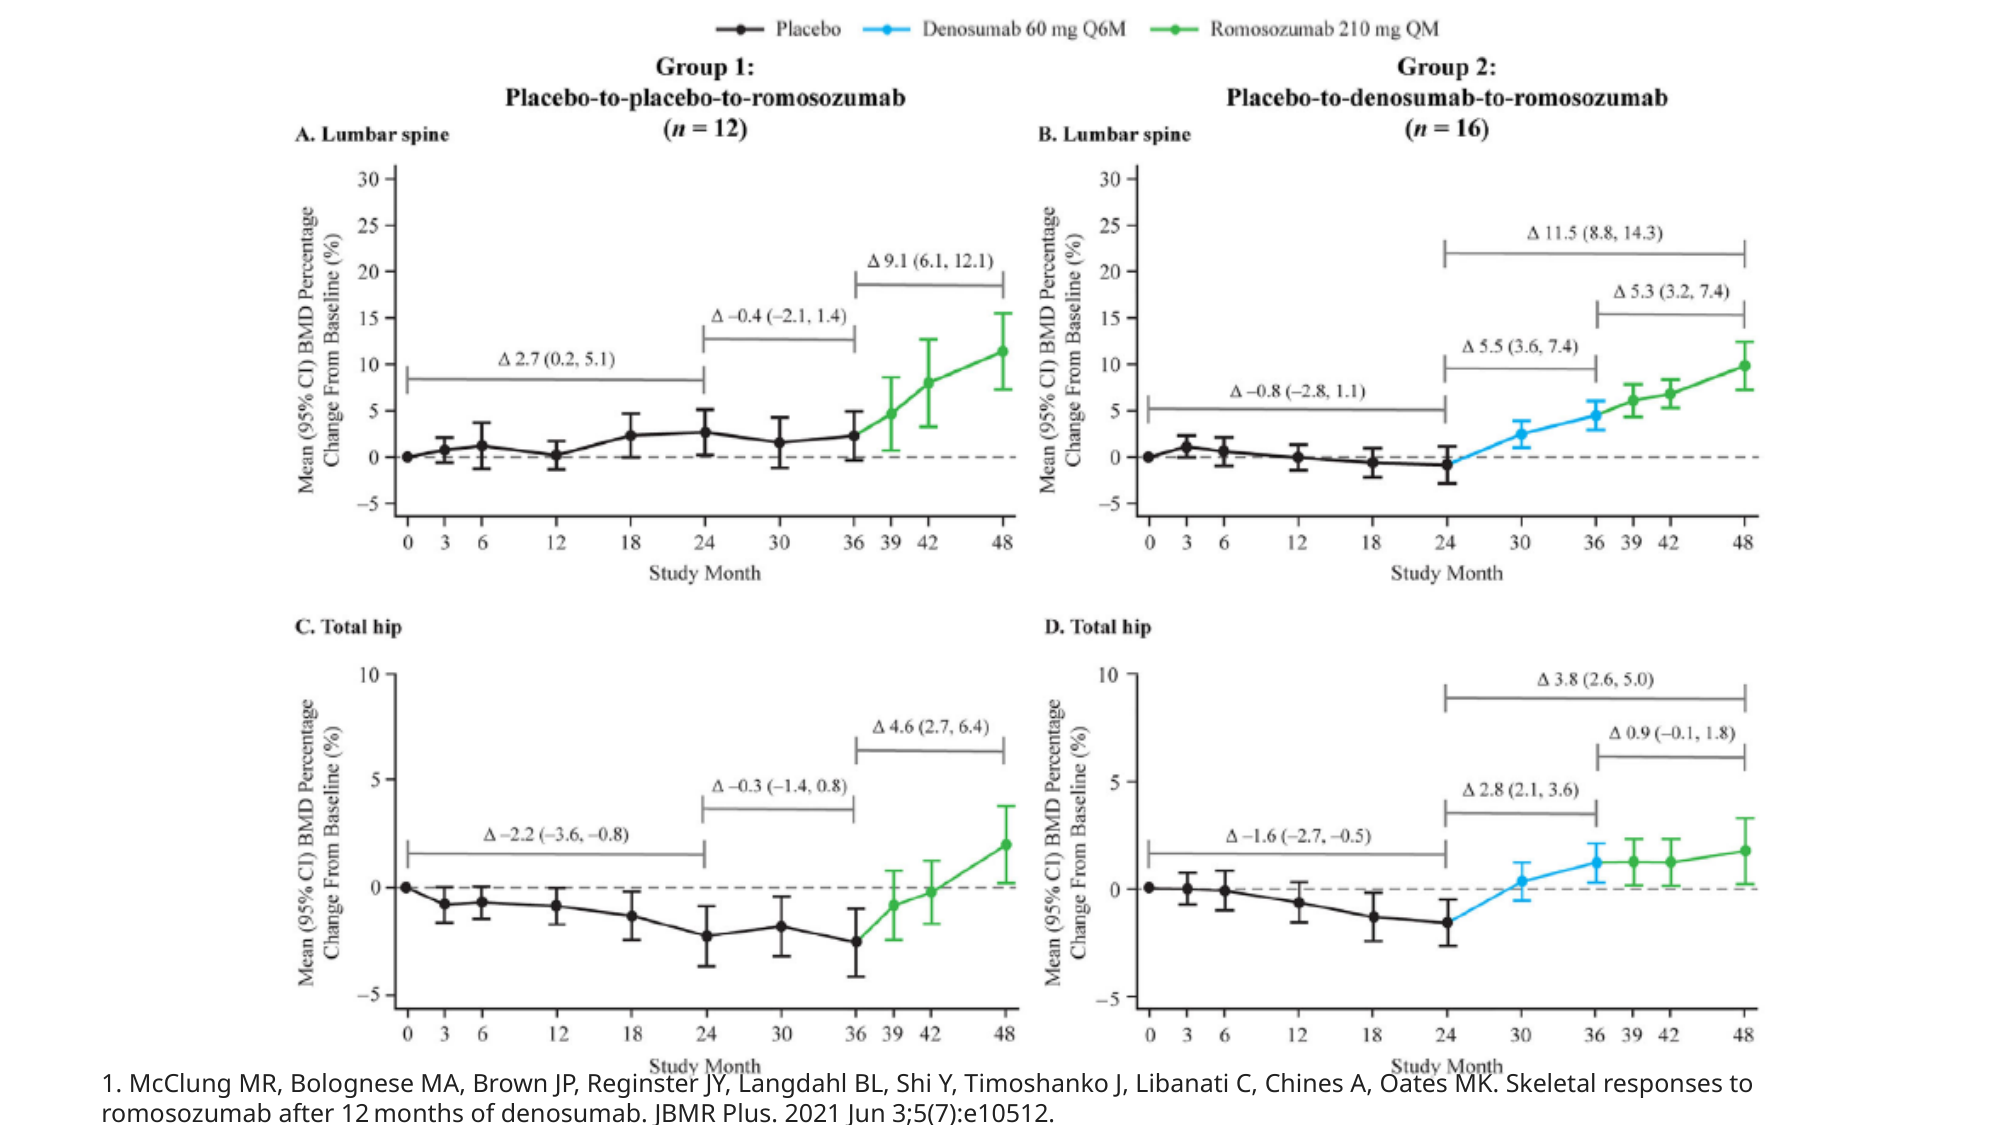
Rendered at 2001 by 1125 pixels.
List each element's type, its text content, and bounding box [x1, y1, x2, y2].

text_box 1. McClung MR, Bolognese MA, Brown JP, Reginster JY, Langdahl BL, Shi Y, Timoshanko J, Libanati C, Chines A, Oates MK. Skeletal responses to romosozumab after 12 months of denosumab. JBMR Plus. 2021 Jun 3;5(7):e10512. [86, 1060, 1933, 1125]
picture [222, 0, 1778, 1093]
